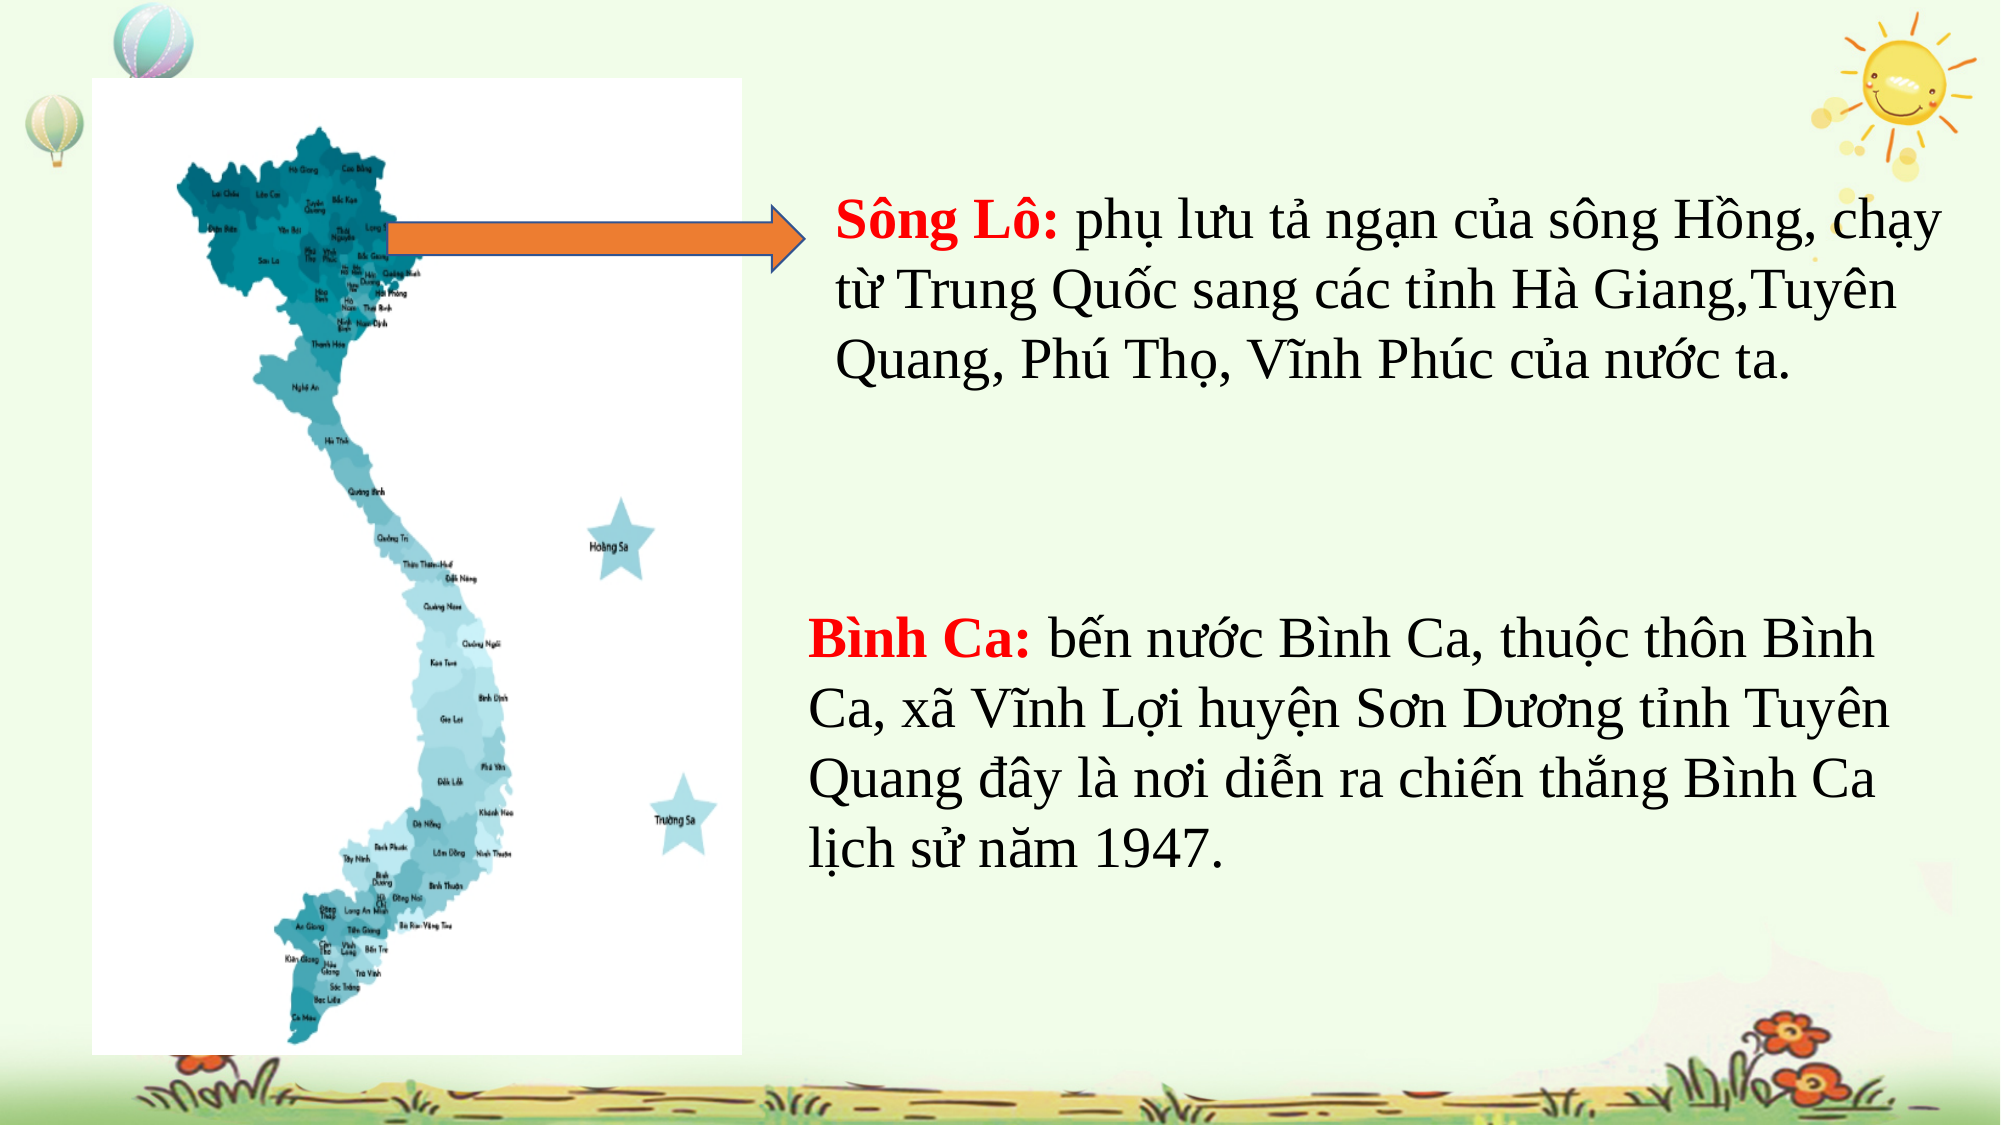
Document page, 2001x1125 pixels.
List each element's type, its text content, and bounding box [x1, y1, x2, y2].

picture [0, 0, 2001, 1125]
text_box [742, 203, 806, 275]
text_box Bình Ca: bến nước Bình Ca, thuộc thôn Bình Ca, xã Vĩnh Lợi huyện Sơn Dương tỉnh Tuyên Quang đây là nơi diễn ra chiến thắng Bình Ca lịch sử năm 1947. [793, 591, 1950, 887]
text_box Sông Lô: phụ lưu tả ngạn của sông Hồng, chạy từ Trung Quốc sang các tỉnh Hà Giang,Tuyên Quang, Phú Thọ, Vĩnh Phúc của nước ta. [820, 173, 1976, 468]
